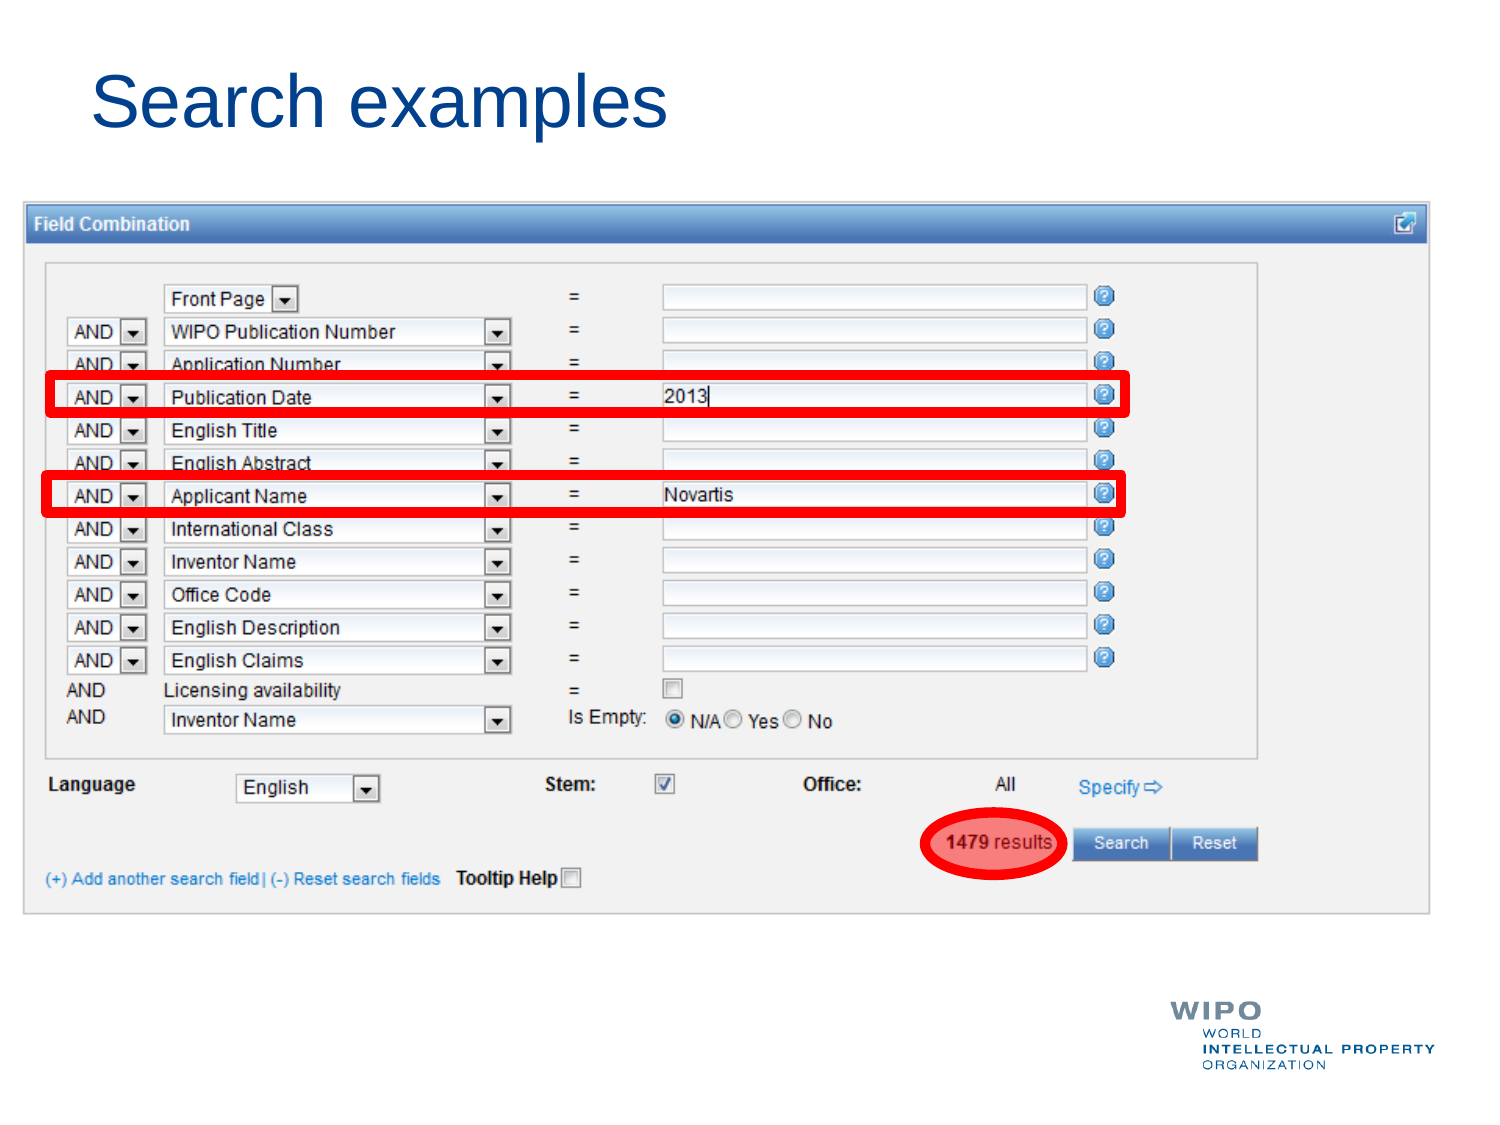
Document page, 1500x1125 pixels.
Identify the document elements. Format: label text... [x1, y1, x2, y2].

picture [0, 0, 1500, 1125]
list Patent documents containing Novartis as inventor and published in 2010 [58, 116, 1500, 259]
title Search examples [75, 3, 1425, 116]
